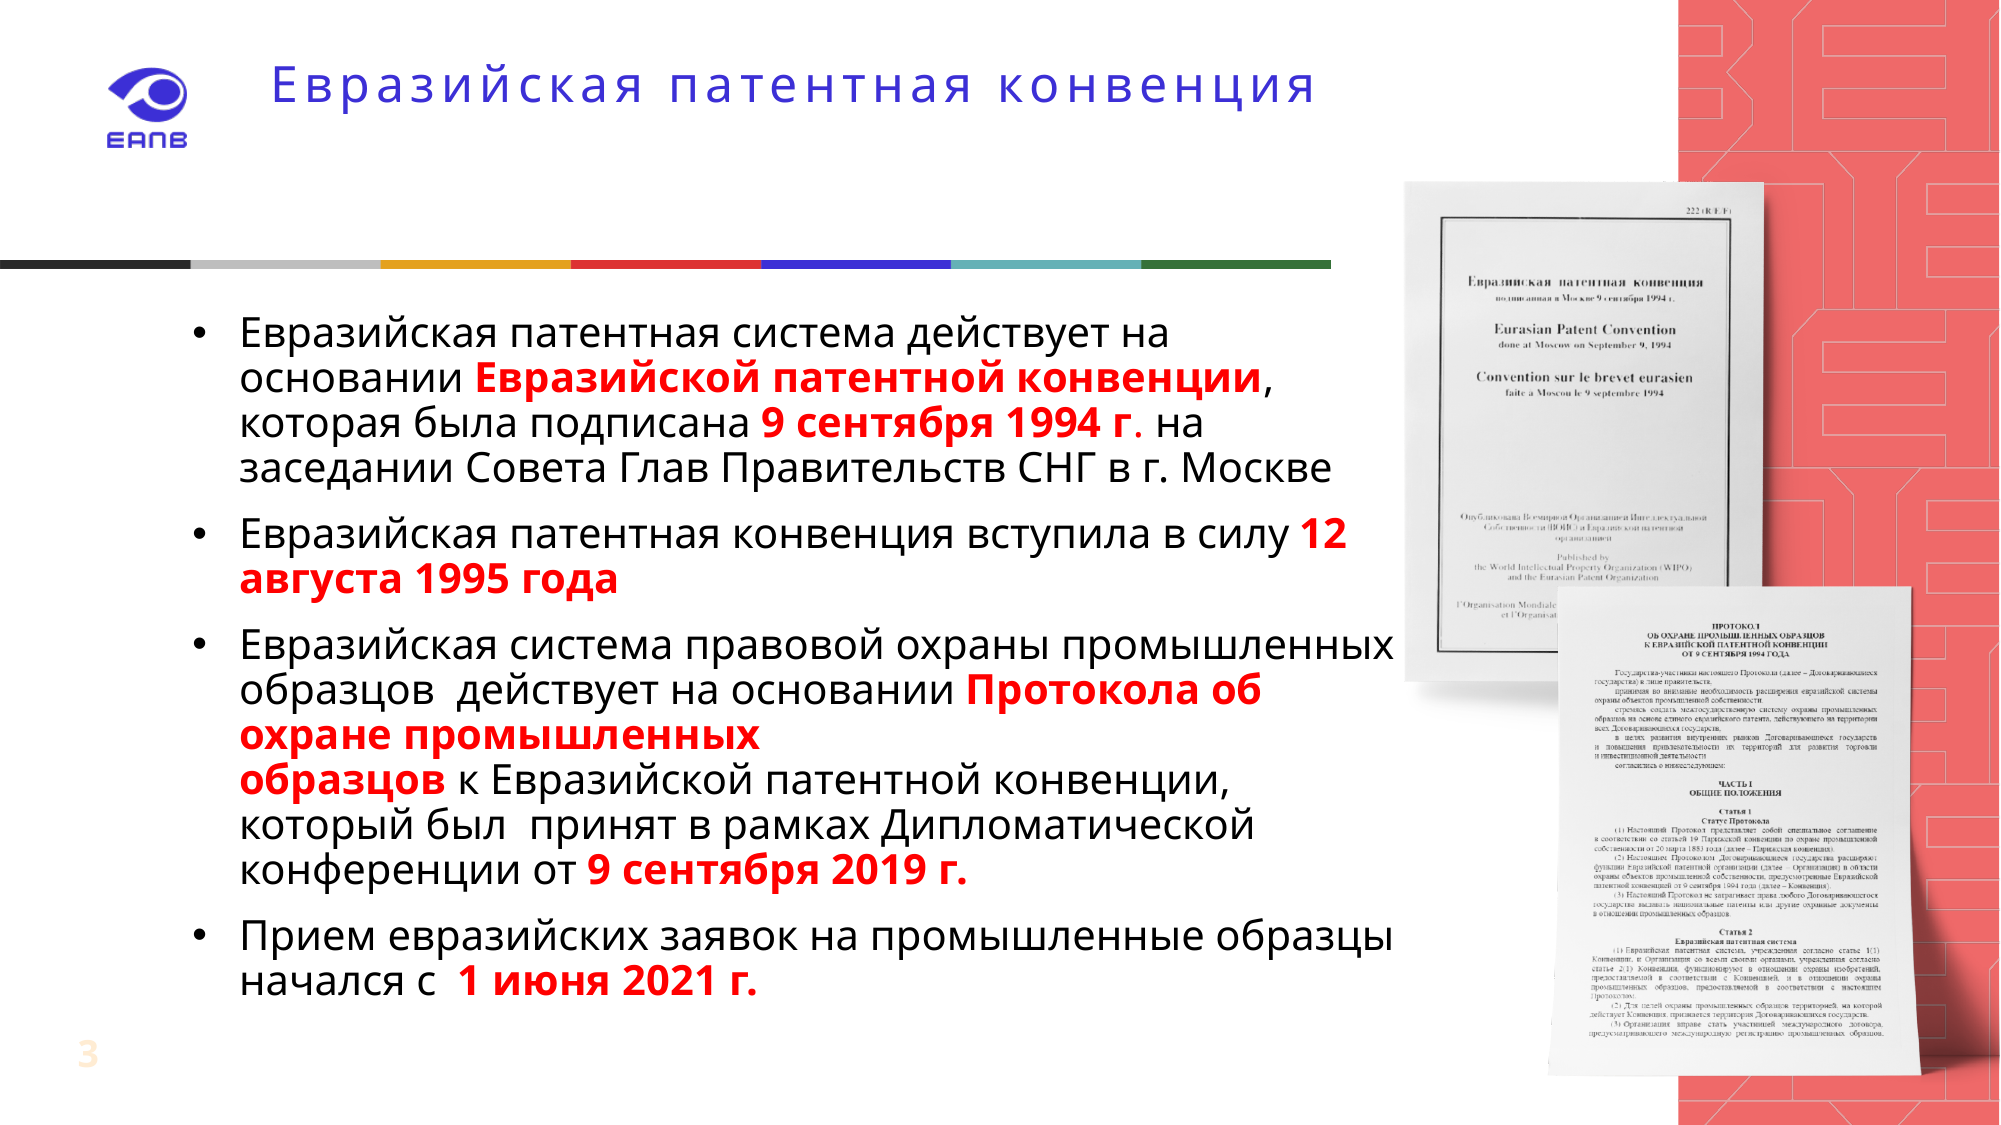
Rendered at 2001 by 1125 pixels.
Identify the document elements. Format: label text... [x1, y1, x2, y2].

picture [0, 260, 1178, 269]
list Евразийская патентная система действует на основании Евразийской патентной конвенции, которая была подписана 9 сентября 1994 г. на заседании Совета Глав Правительств СНГ в г. Москве Евразийская патентная конвенция вступила в силу 12 августа 1995 года Евразийская система правовой охраны промышленных образцов действует на основании Протокола об охране промышленных образцов к Евразийской патентной конвенции, который был принят в рамках Дипломатической конференции от 9 сентября 2019 г. Прием евразийских заявок на промышленные образцы начался с 1 июня 2021 г. [177, 304, 1412, 1125]
title Евразийская патентная конвенция [255, 51, 1840, 122]
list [1181, 145, 1880, 768]
picture [1545, 0, 2001, 1125]
picture [107, 67, 187, 148]
